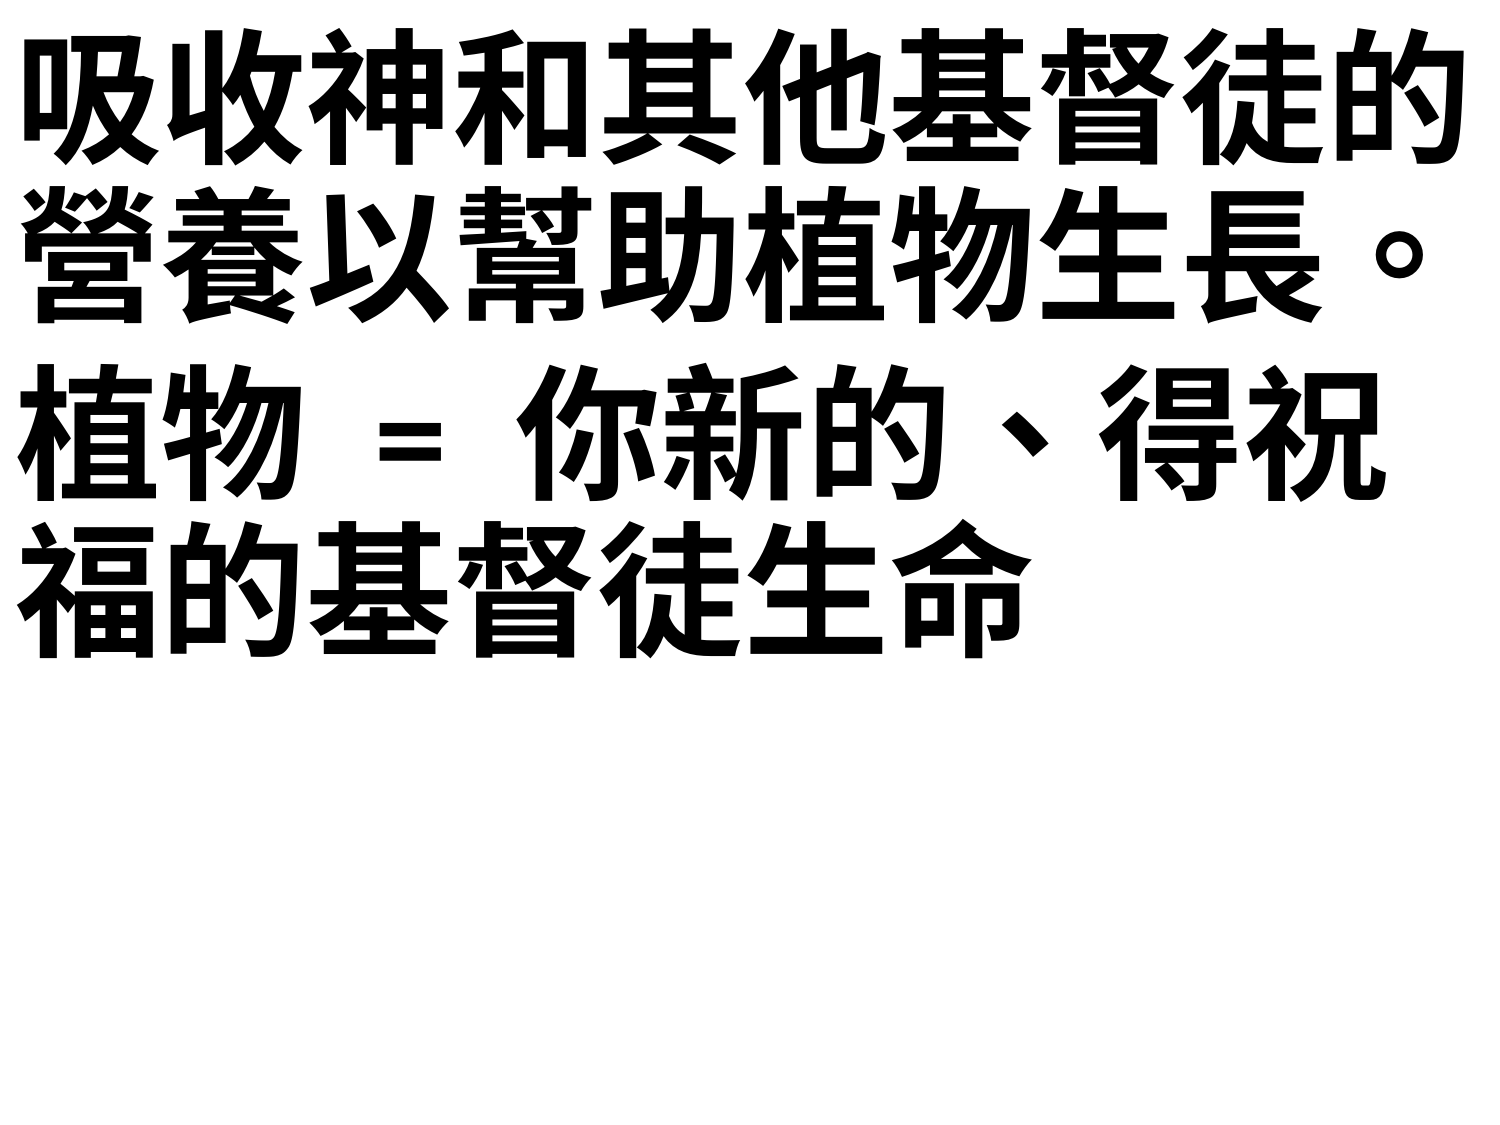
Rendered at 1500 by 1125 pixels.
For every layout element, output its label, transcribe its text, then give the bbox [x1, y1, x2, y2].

list 吸收神和其他基督徒的營養以幫助植物生長。 植物 = 你新的、得祝福的基督徒生命 [0, 19, 1500, 1055]
